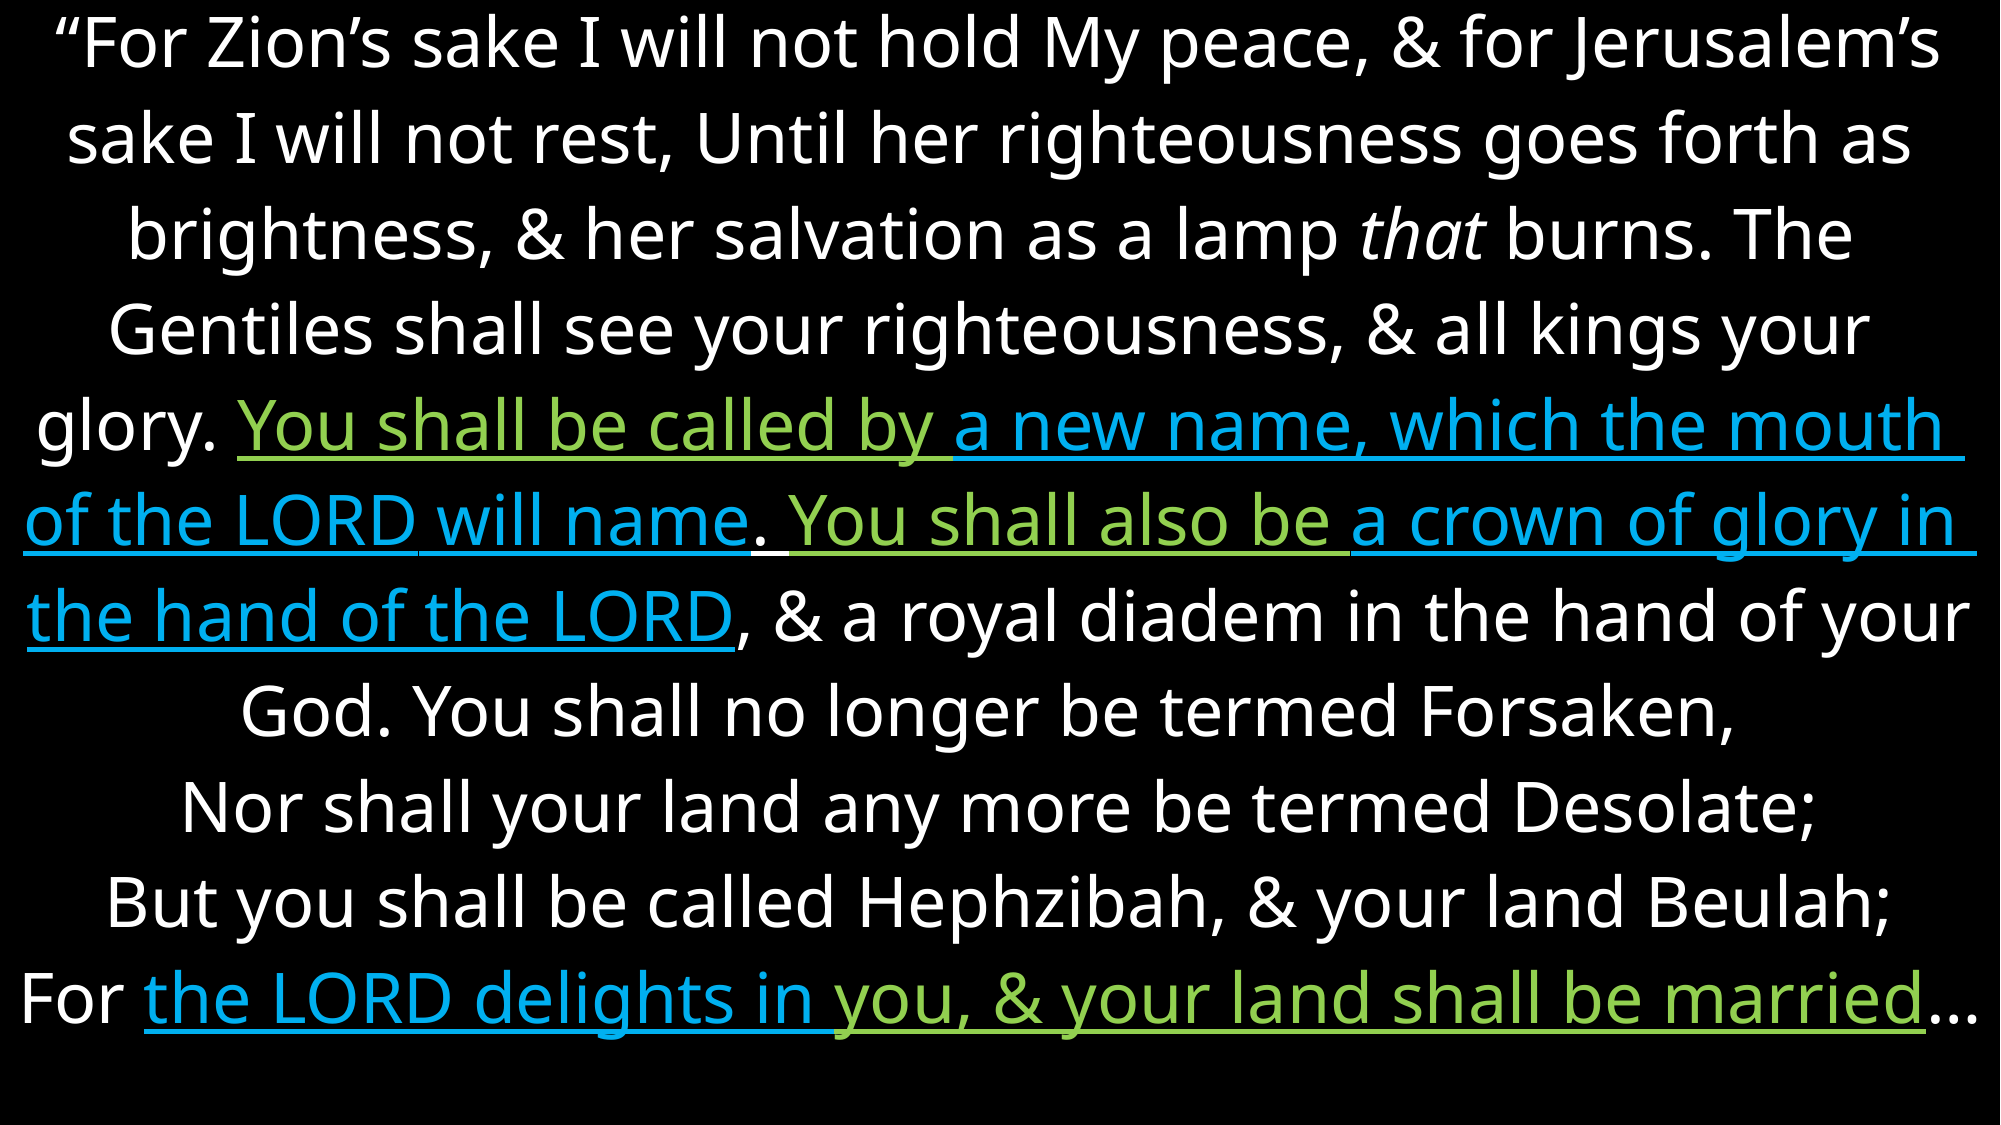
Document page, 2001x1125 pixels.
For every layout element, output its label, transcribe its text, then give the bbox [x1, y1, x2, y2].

list “For Zion’s sake I will not hold My peace, & for Jerusalem’s sake I will not rest, Until her righteousness goes forth as brightness, & her salvation as a lamp that burns. The Gentiles shall see your righteousness, & all kings your glory. You shall be called by a new name, which the mouth of the Lord will name. You shall also be a crown of glory in the hand of the Lord, & a royal diadem in the hand of your God. You shall no longer be termed Forsaken, Nor shall your land any more be termed Desolate; But you shall be called Hephzibah, & your land Beulah; For the Lord delights in you, & your land shall be married… [0, 0, 2000, 1125]
